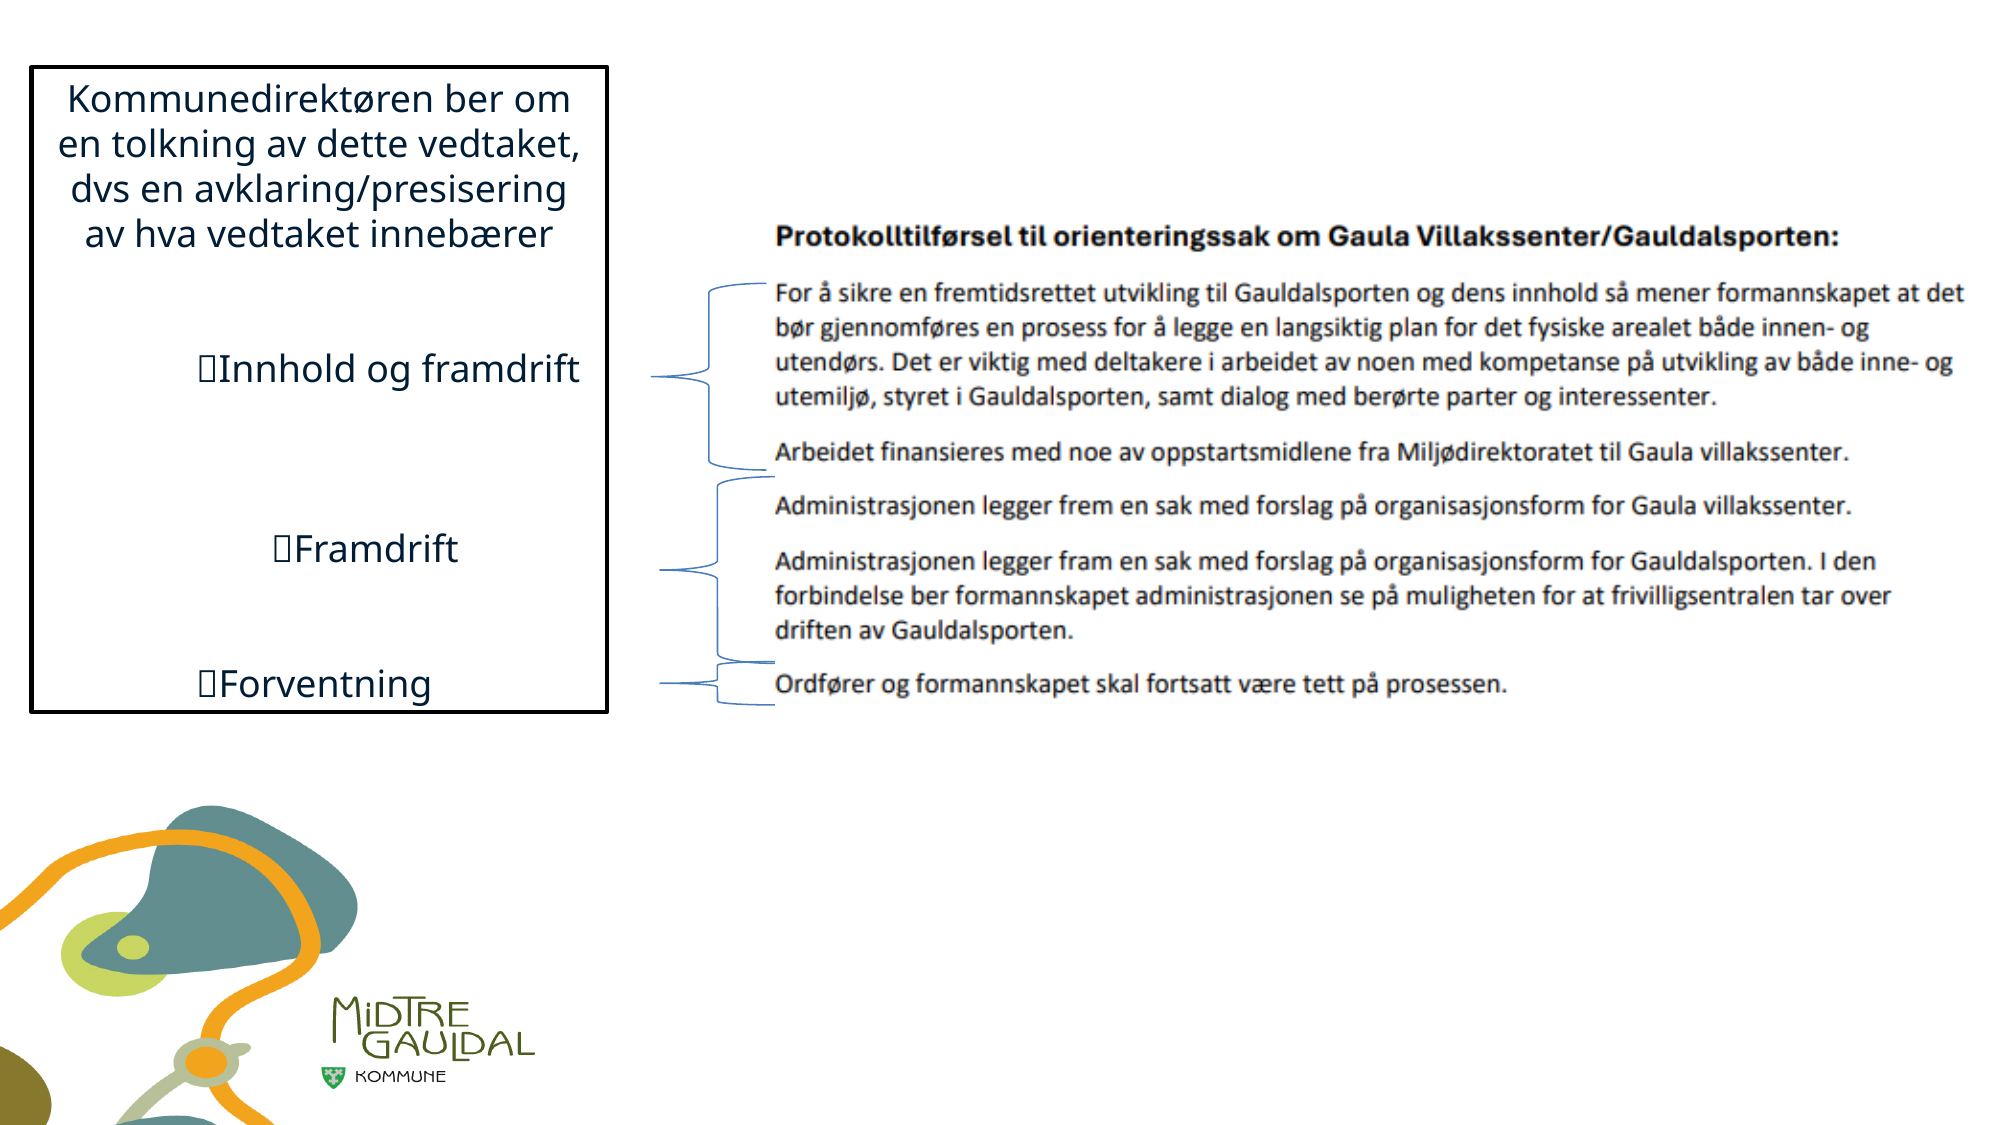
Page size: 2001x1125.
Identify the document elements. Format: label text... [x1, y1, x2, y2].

picture [0, 0, 2000, 1125]
text_box [659, 565, 703, 575]
text_box [650, 370, 703, 383]
text_box Kommunedirektøren ber om en tolkning av dette vedtaket, dvs en avklaring/presisering av hva vedtaket innebærer Innhold og framdrift Framdrift Forventning [29, 65, 609, 714]
text_box [659, 681, 703, 686]
